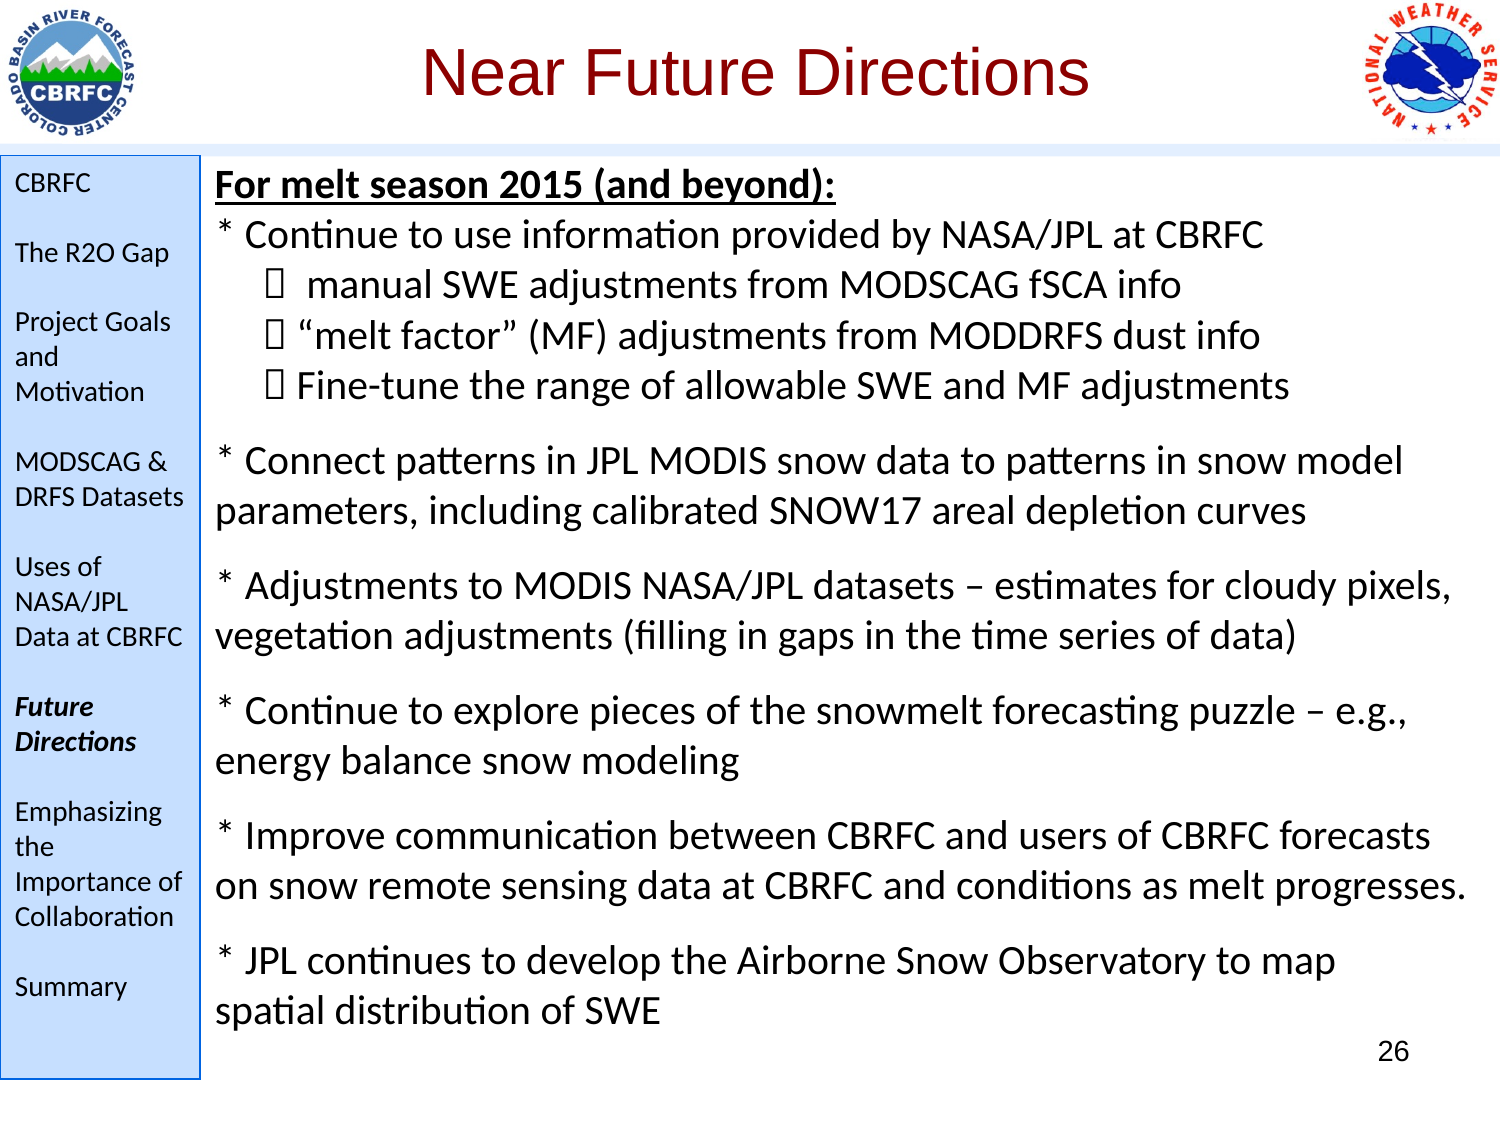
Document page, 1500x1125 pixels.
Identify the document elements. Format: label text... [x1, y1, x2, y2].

slide_number 26 [1074, 1040, 1426, 1103]
picture [1362, 0, 1500, 143]
text_box CBRFC The R2O Gap Project Goals and Motivation MODSCAG & DRFS Datasets Uses of NASA/JPL Data at CBRFC Future Directions Emphasizing the Importance of Collaboration Summary [0, 155, 200, 1080]
text_box For melt season 2015 (and beyond): * Continue to use information provided by NASA/JPL at CBRFC  manual SWE adjustments from MODSCAG fSCA info  “melt factor” (MF) adjustments from MODDRFS dust info  Fine-tune the range of allowable SWE and MF adjustments * Connect patterns in JPL MODIS snow data to patterns in snow model parameters, including calibrated SNOW17 areal depletion curves * Adjustments to MODIS NASA/JPL datasets – estimates for cloudy pixels, vegetation adjustments (filling in gaps in the time series of data) * Continue to explore pieces of the snowmelt forecasting puzzle – e.g., energy balance snow modeling * Improve communication between CBRFC and users of CBRFC forecasts on snow remote sensing data at CBRFC and conditions as melt progresses. * JPL continues to develop the Airborne Snow Observatory to map spatial distribution of SWE [199, 149, 1488, 1040]
title Near Future Directions [49, 0, 1463, 155]
picture [0, 0, 49, 143]
